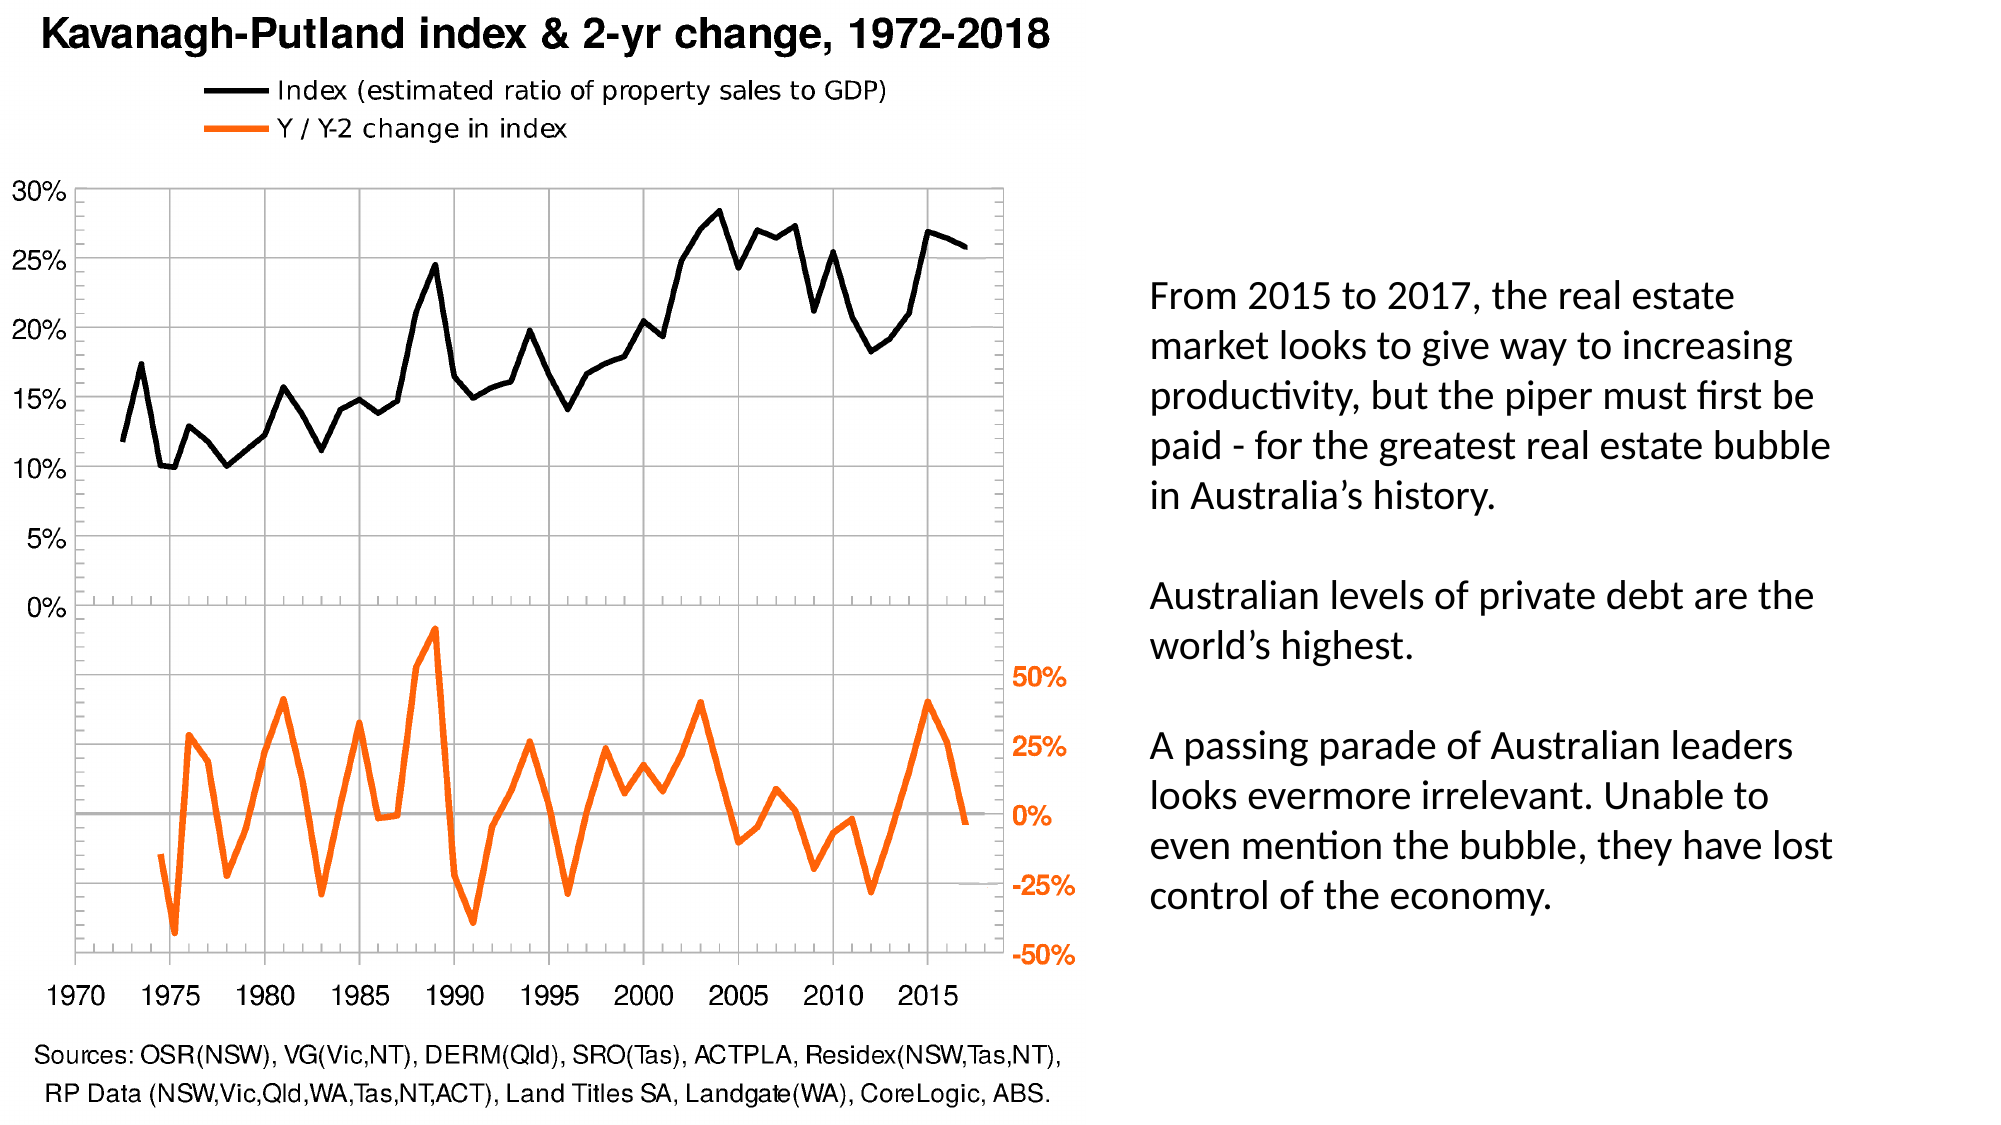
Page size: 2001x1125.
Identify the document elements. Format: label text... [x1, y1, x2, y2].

picture [0, 0, 1086, 1125]
text_box From 2015 to 2017, the real estate market looks to give way to increasing productivity, but the piper must first be paid - for the greatest real estate bubble in Australia’s history. Australian levels of private debt are the world’s highest. A passing parade of Australian leaders looks evermore irrelevant. Unable to even mention the bubble, they have lost control of the economy. [1134, 260, 1866, 926]
